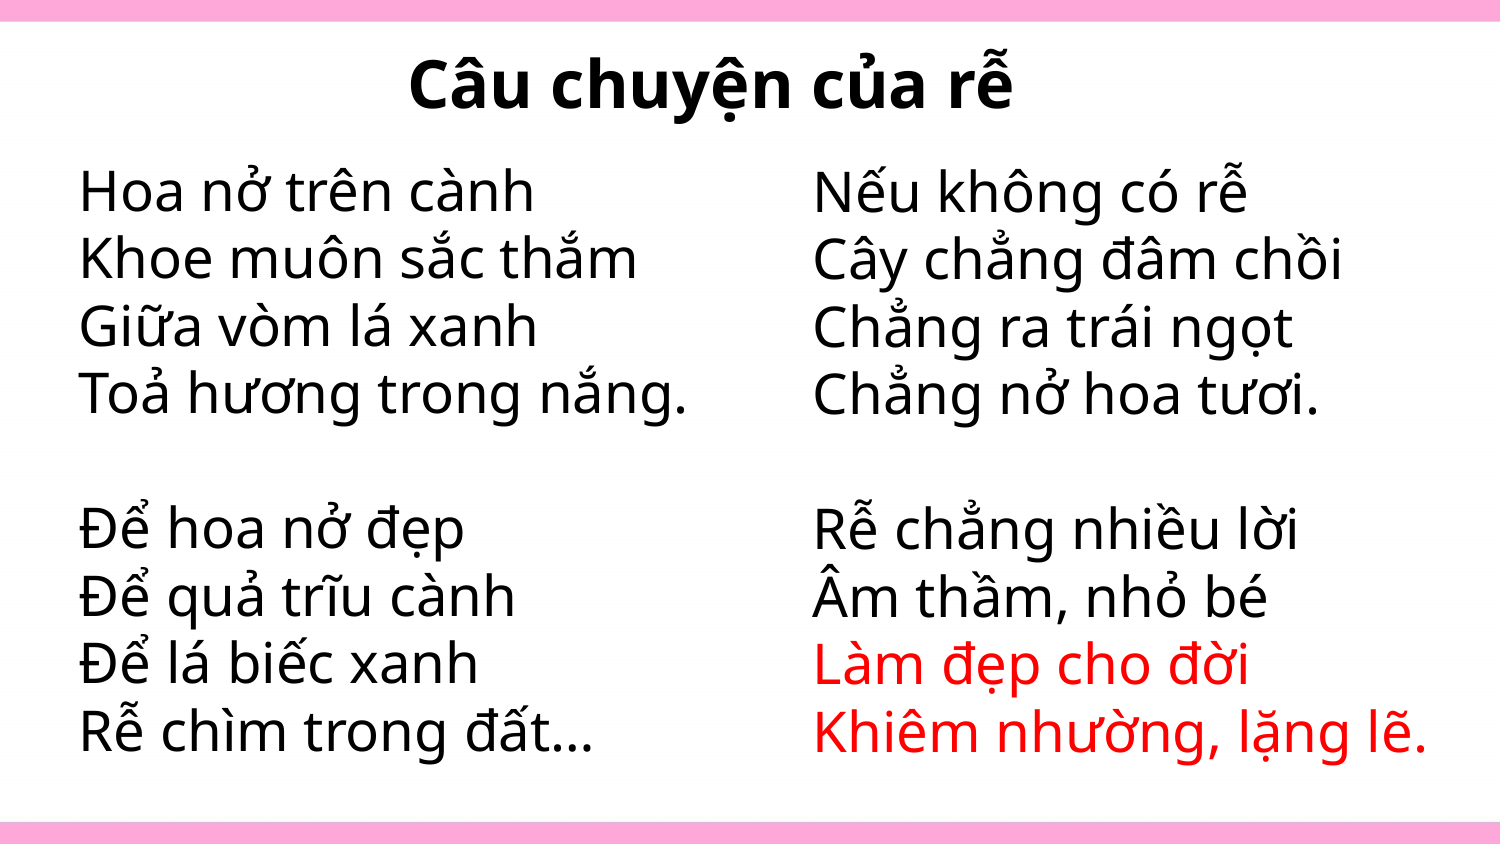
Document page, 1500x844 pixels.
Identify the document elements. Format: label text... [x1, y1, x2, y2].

picture [0, 0, 1500, 844]
text_box Câu chuyện của rễ [223, 34, 1200, 130]
text_box Hoa nở trên cành Khoe muôn sắc thắm Giữa vòm lá xanh Toả hương trong nắng. Để hoa nở đẹp Để quả trĩu cành Để lá biếc xanh Rễ chìm trong đất… [64, 147, 798, 838]
text_box Nếu không có rễ Cây chẳng đâm chồi Chẳng ra trái ngọt Chẳng nở hoa tươi. Rễ chẳng nhiều lời Âm thầm, nhỏ bé Làm đẹp cho đời Khiêm nhường, lặng lẽ. [797, 148, 1463, 839]
